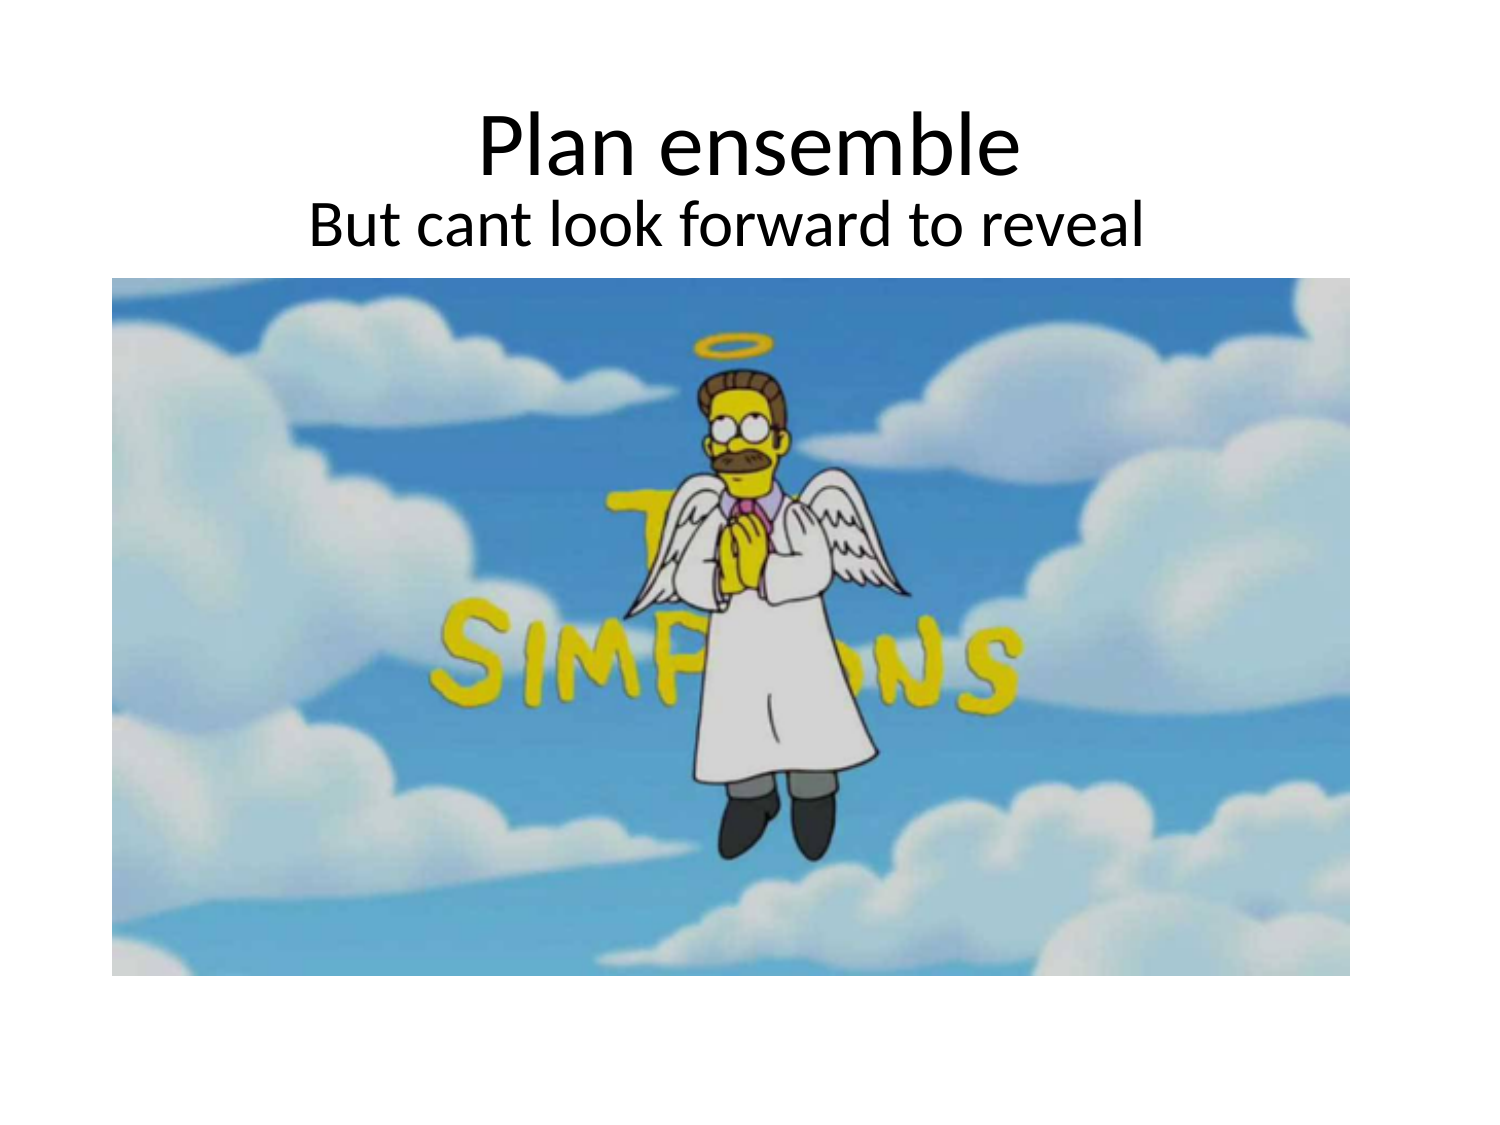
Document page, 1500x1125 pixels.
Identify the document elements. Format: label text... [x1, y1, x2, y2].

text_box But cant look forward to reveal [293, 172, 1161, 268]
picture [111, 278, 1350, 977]
title Plan ensemble [75, 45, 1425, 233]
